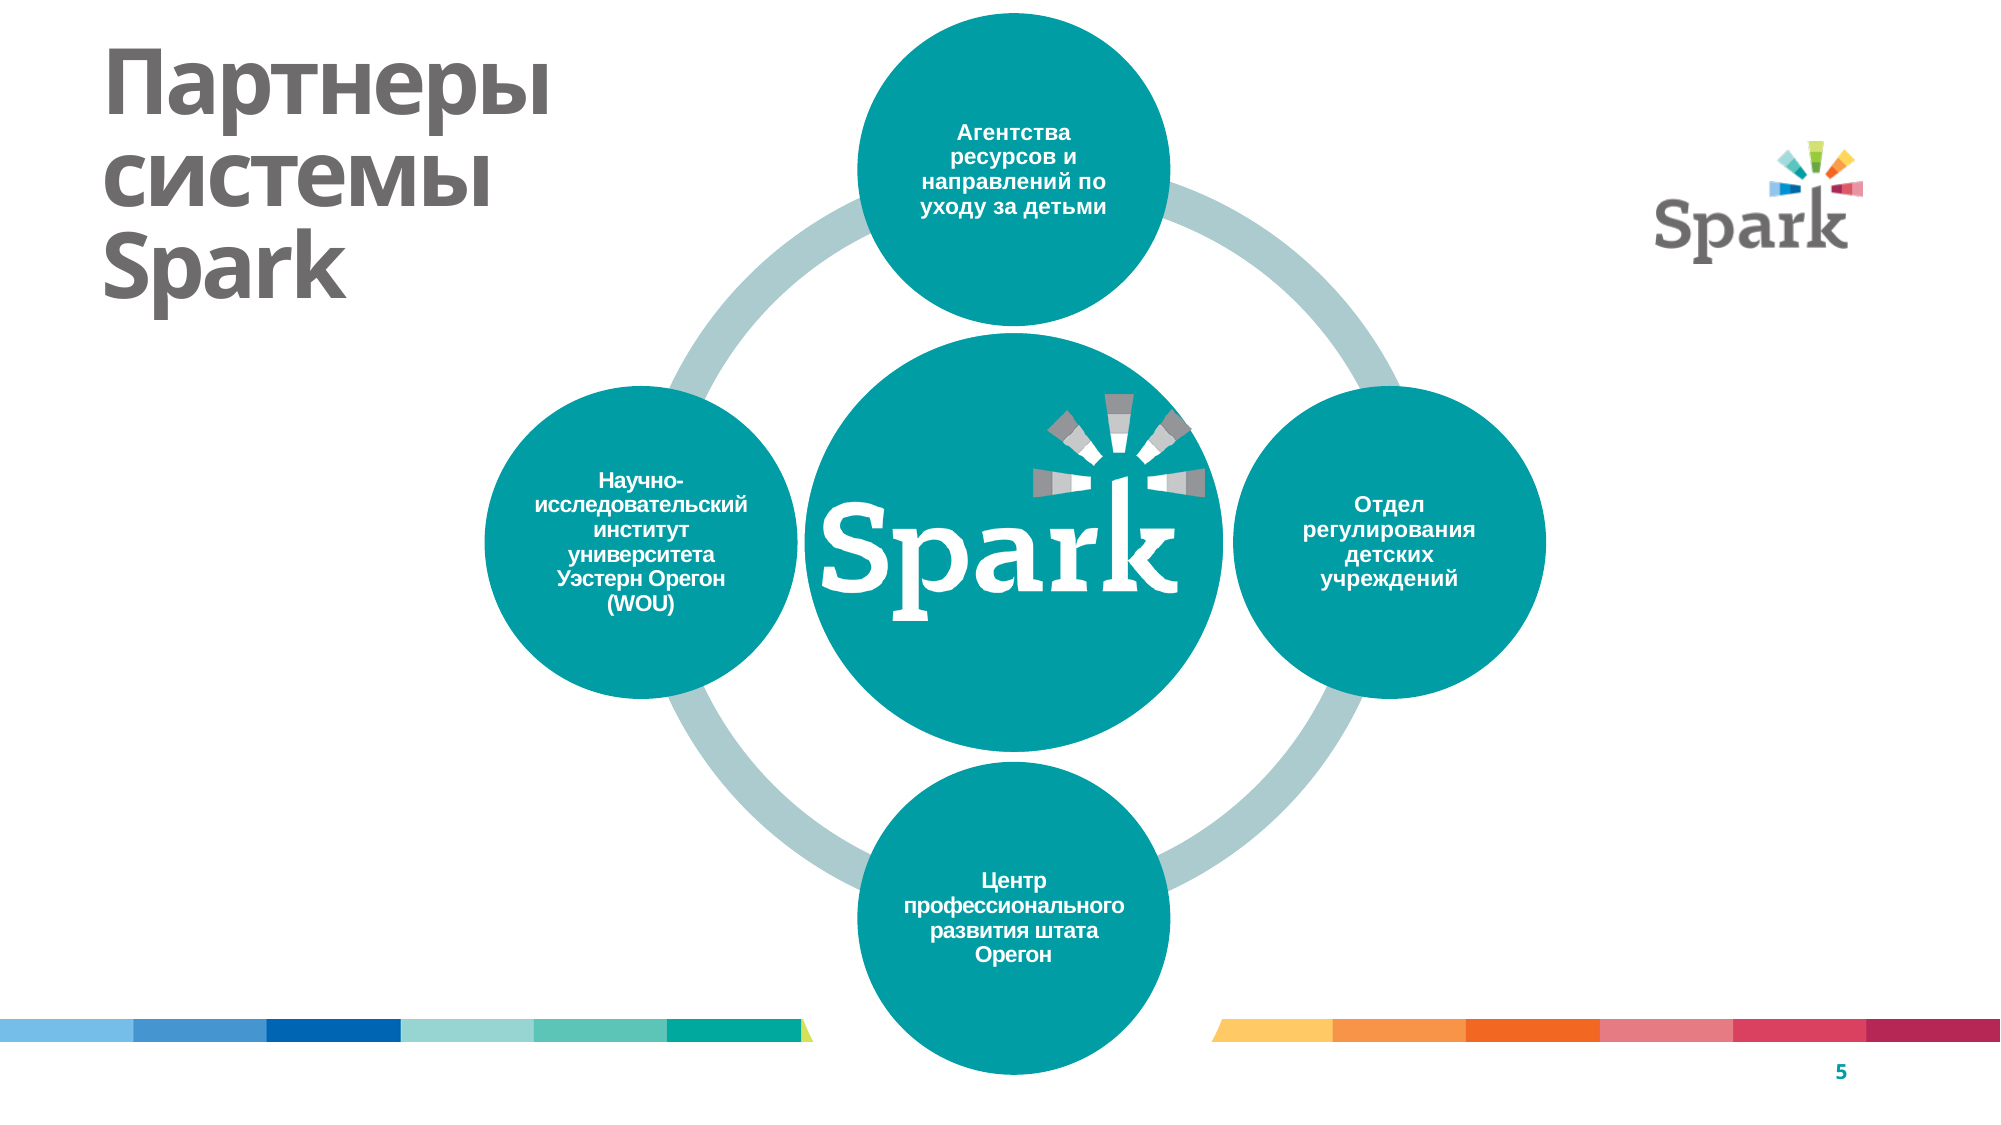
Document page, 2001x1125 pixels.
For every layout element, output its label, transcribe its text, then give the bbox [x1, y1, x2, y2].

picture [822, 394, 1205, 621]
slide_number 5 [1412, 1059, 1863, 1103]
text_box [822, 1059, 1203, 1125]
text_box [0, 26, 2000, 1059]
